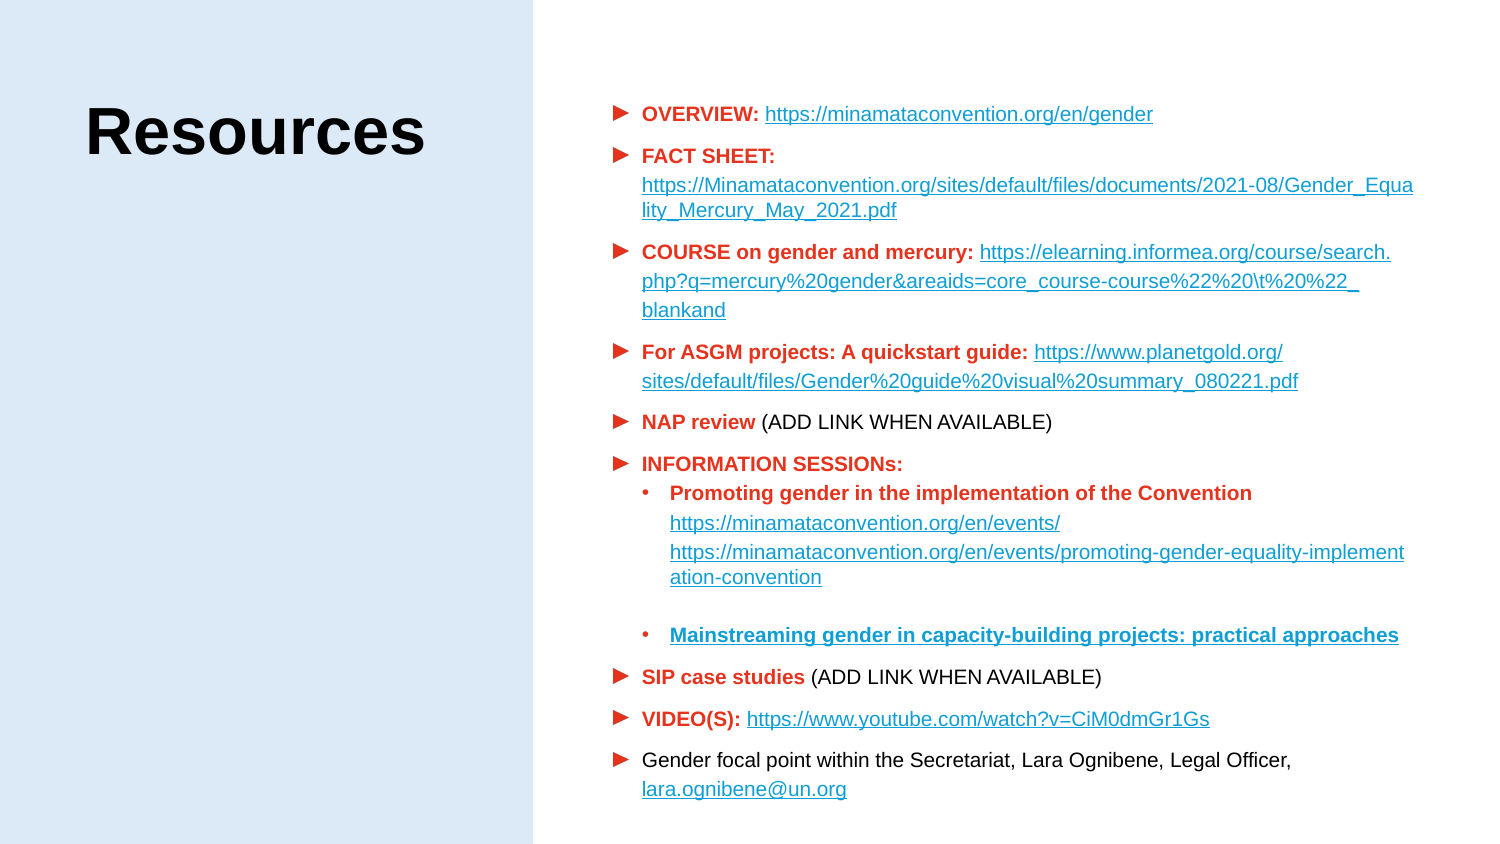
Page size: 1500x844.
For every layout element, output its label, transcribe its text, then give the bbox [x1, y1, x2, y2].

picture [613, 710, 629, 725]
picture [613, 752, 629, 767]
title Resources [85, 96, 499, 170]
picture [613, 147, 629, 163]
text_box OVERVIEW: https://minamataconvention.org/en/gender FACT SHEET: https://Minamataconvention.org/sites/default/files/documents/2021-08/Gender_Equality_Mercury_May_2021.pdf COURSE on gender and mercury: https://elearning.informea.org/course/search. php?q=mercury%20gender&areaids=core_course-course%22%20\t%20%22_ blankand For ASGM projects: A quickstart guide: https://www.planetgold.org/ sites/default/files/Gender%20guide%20visual%20summary_080221.pdf NAP review (ADD LINK WHEN AVAILABLE) INFORMATION SESSIONs: Promoting gender in the implementation of the Convention https://minamataconvention.org/en/events/https://minamataconvention.org/en/events/promoting-gender-equality-implementation-convention Mainstreaming gender in capacity-building projects: practical approaches SIP case studies (ADD LINK WHEN AVAILABLE) VIDEO(S): https://www.youtube.com/watch?v=CiM0dmGr1Gs Gender focal point within the Secretariat, Lara Ognibene, Legal Officer, lara.ognibene@un.org [613, 96, 1416, 781]
picture [613, 668, 629, 684]
picture [613, 343, 629, 359]
picture [613, 105, 629, 121]
picture [613, 414, 629, 429]
picture [613, 456, 629, 471]
picture [613, 243, 629, 259]
